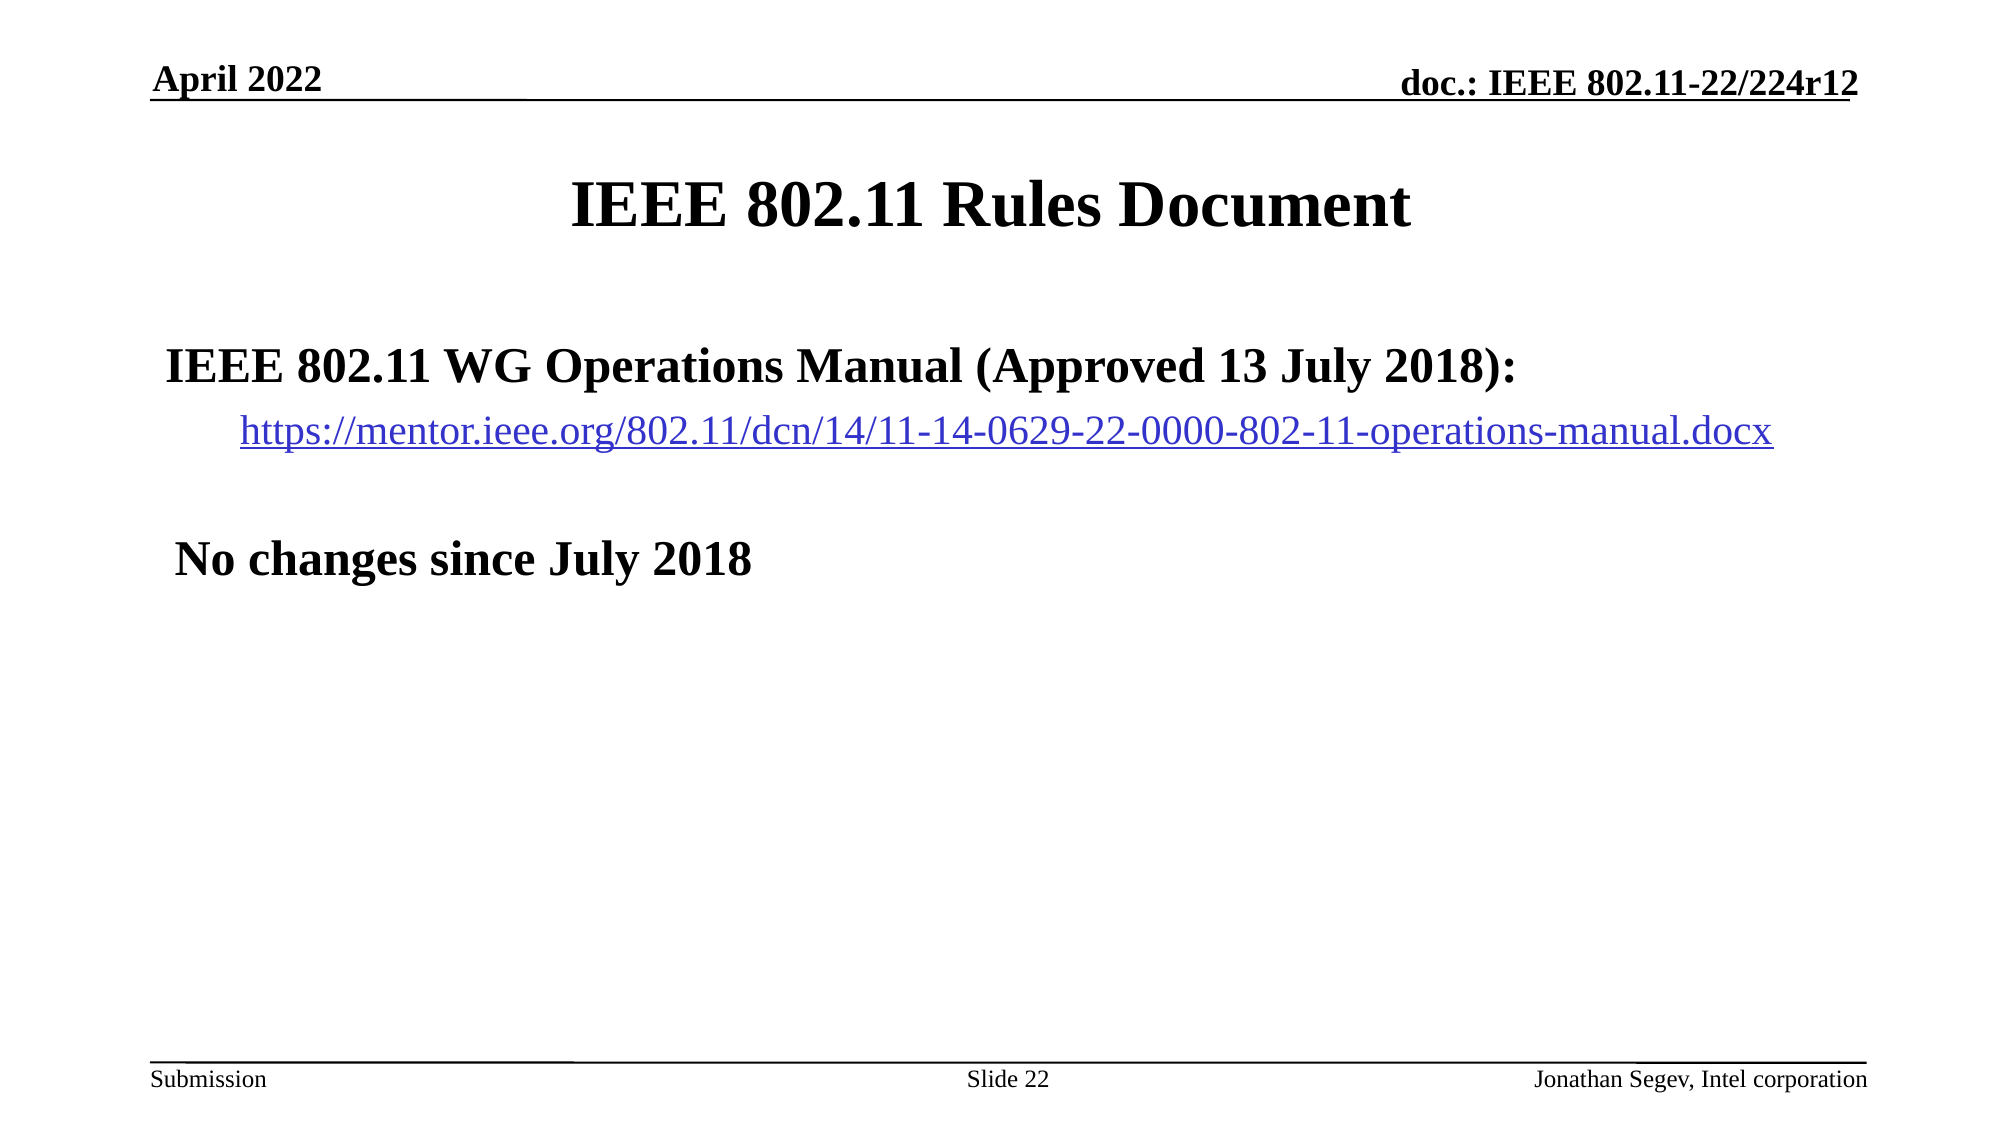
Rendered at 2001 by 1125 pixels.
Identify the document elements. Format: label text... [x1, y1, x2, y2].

list IEEE 802.11 WG Operations Manual (Approved 13 July 2018): https://mentor.ieee.org/802.11/dcn/14/11-14-0629-22-0000-802-11-operations-manual.docx No changes since July 2018 [149, 324, 1850, 1000]
title IEEE 802.11 Rules Document [149, 112, 1850, 288]
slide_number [152, 54, 563, 100]
slide_number Slide 22 [950, 1061, 1067, 1123]
footer Jonathan Segev, Intel corporation [1171, 1061, 1869, 1093]
